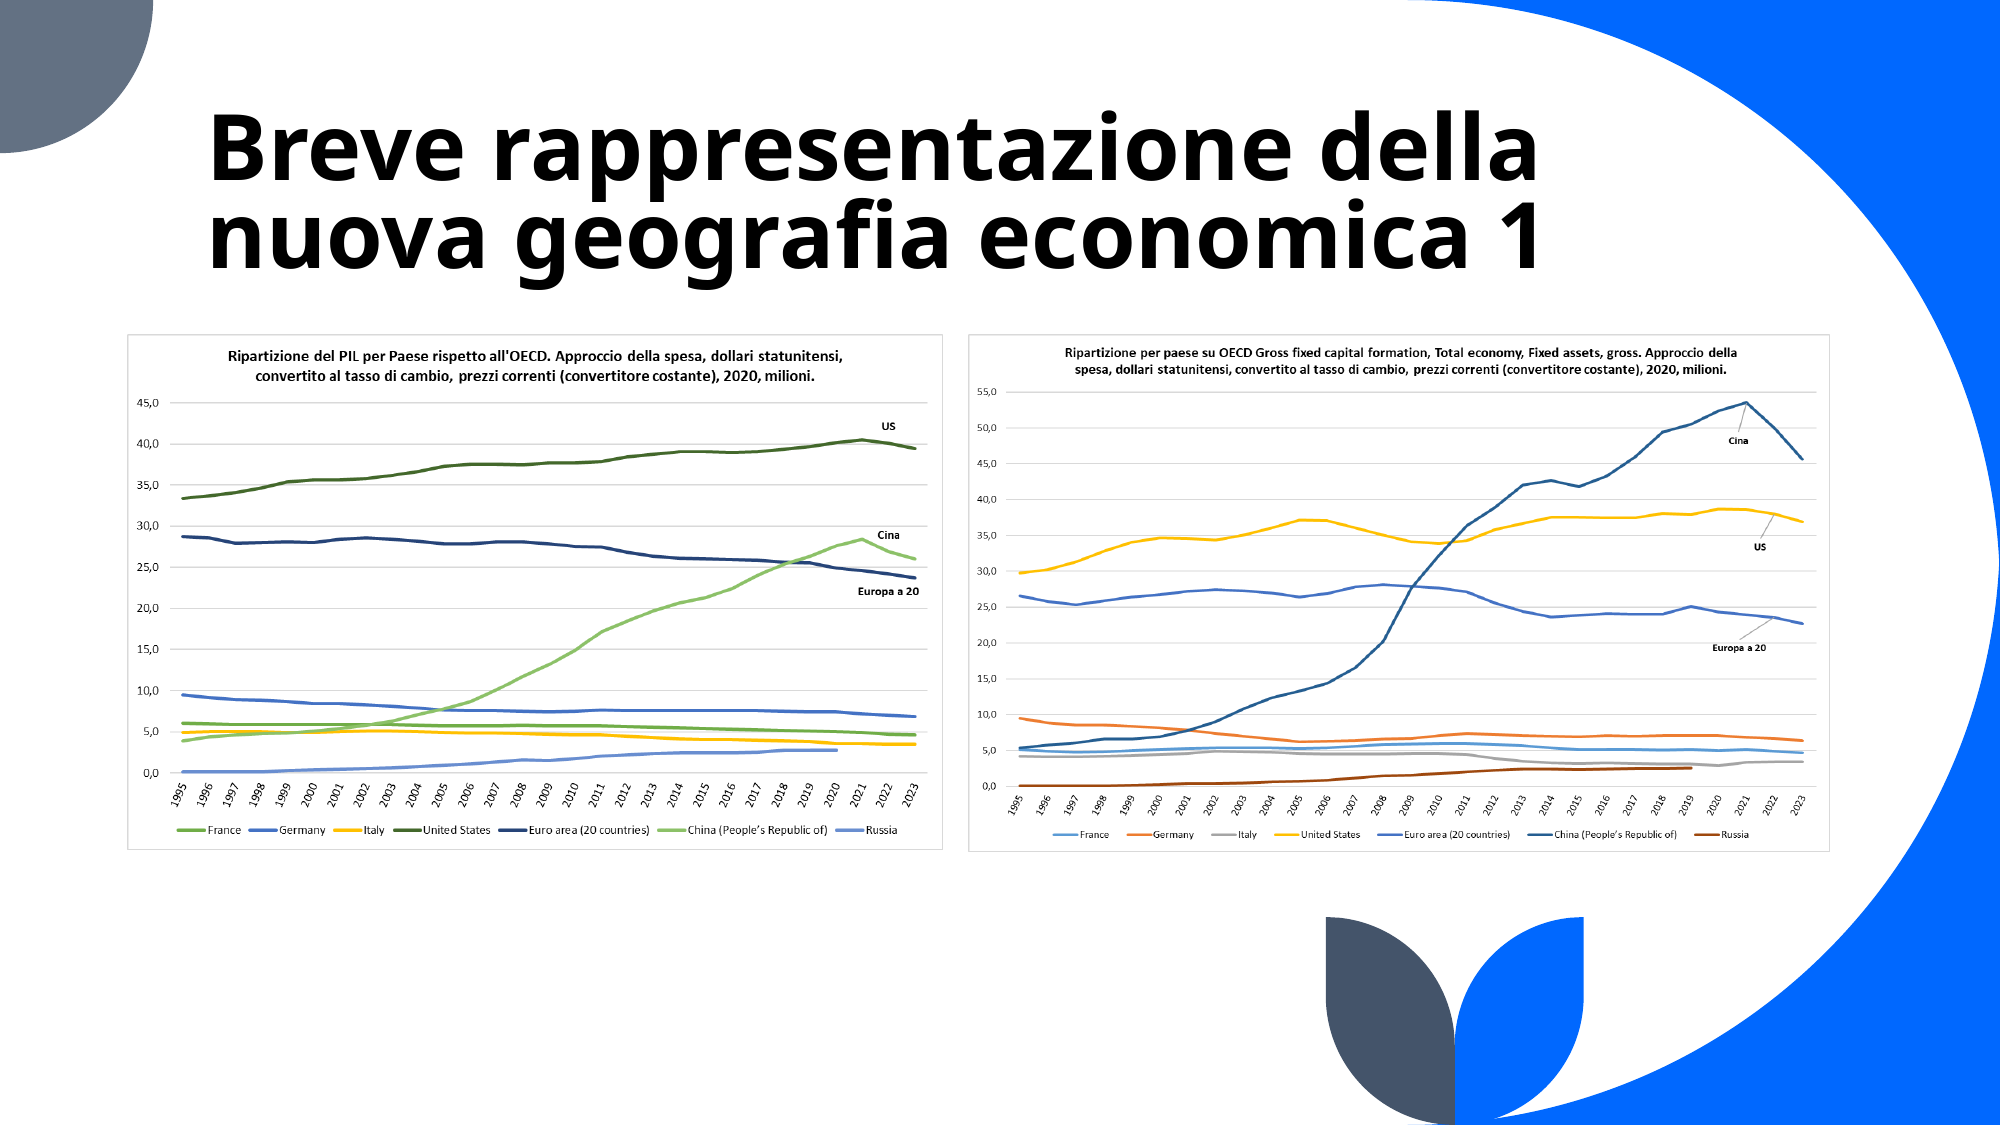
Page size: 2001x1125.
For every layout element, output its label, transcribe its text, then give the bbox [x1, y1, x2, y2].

title Breve rappresentazione della nuova geografia economica 1 [191, 22, 1767, 294]
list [968, 334, 1830, 852]
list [127, 334, 943, 850]
